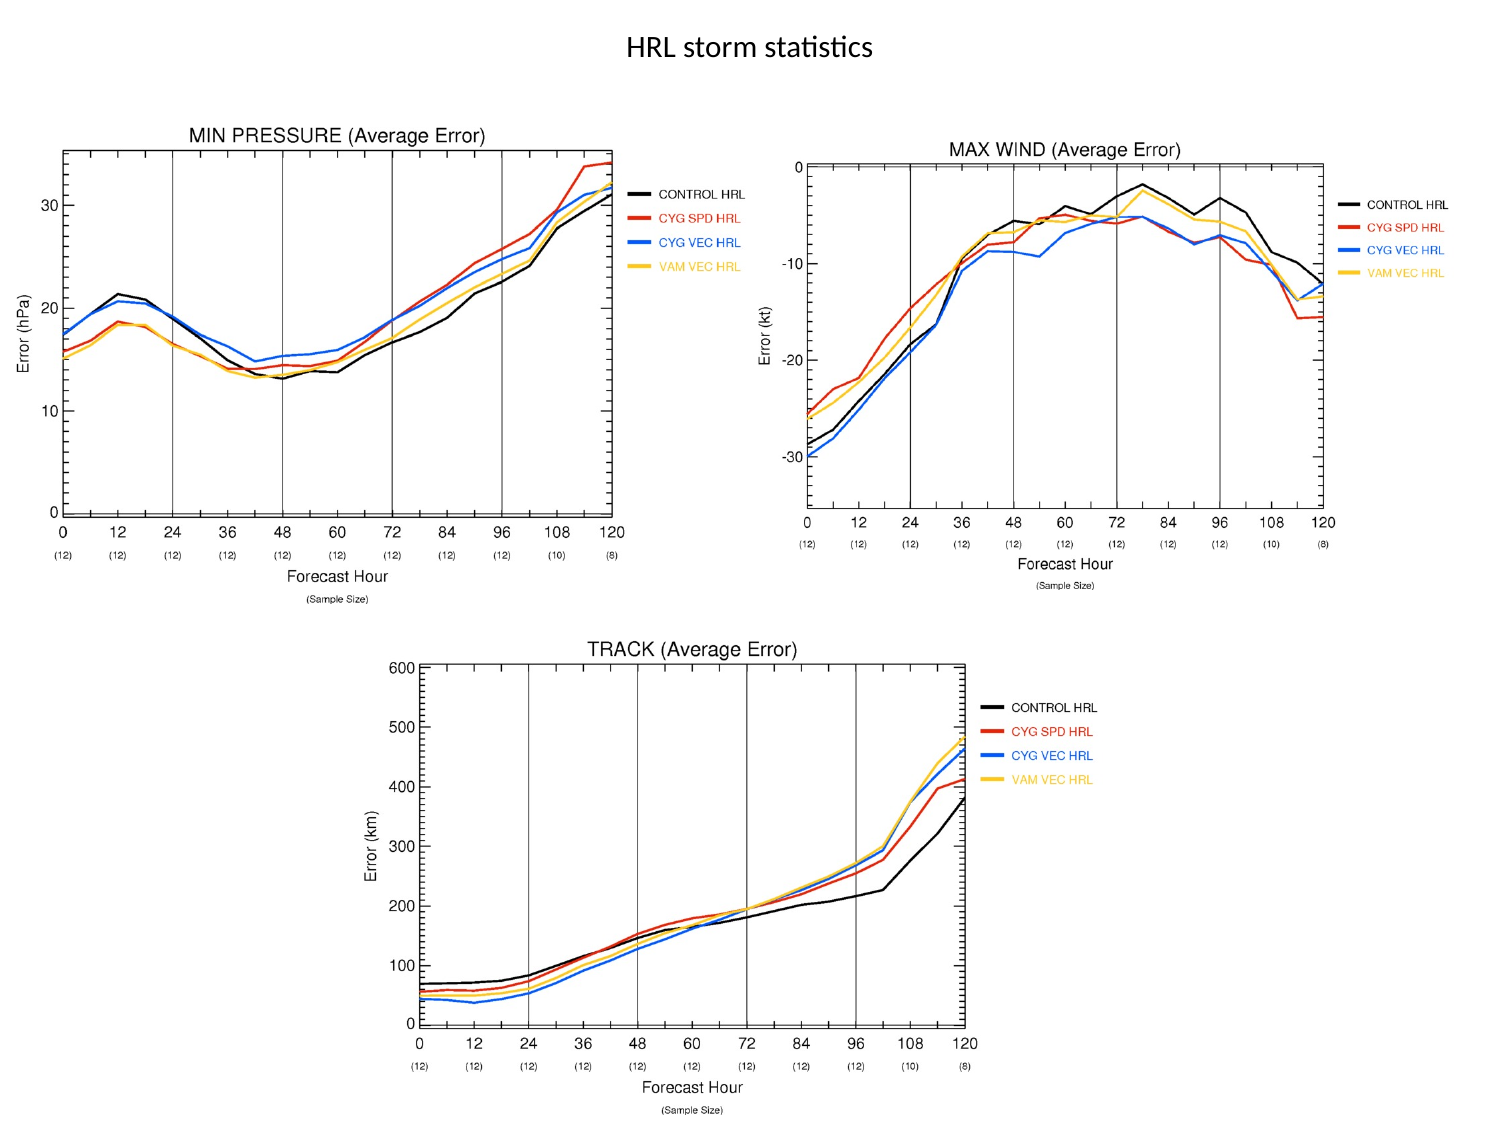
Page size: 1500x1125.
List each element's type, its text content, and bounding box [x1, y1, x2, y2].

picture [357, 635, 1136, 1115]
picture [748, 136, 1485, 590]
title HRL storm statistics [75, 18, 1425, 72]
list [0, 121, 784, 605]
